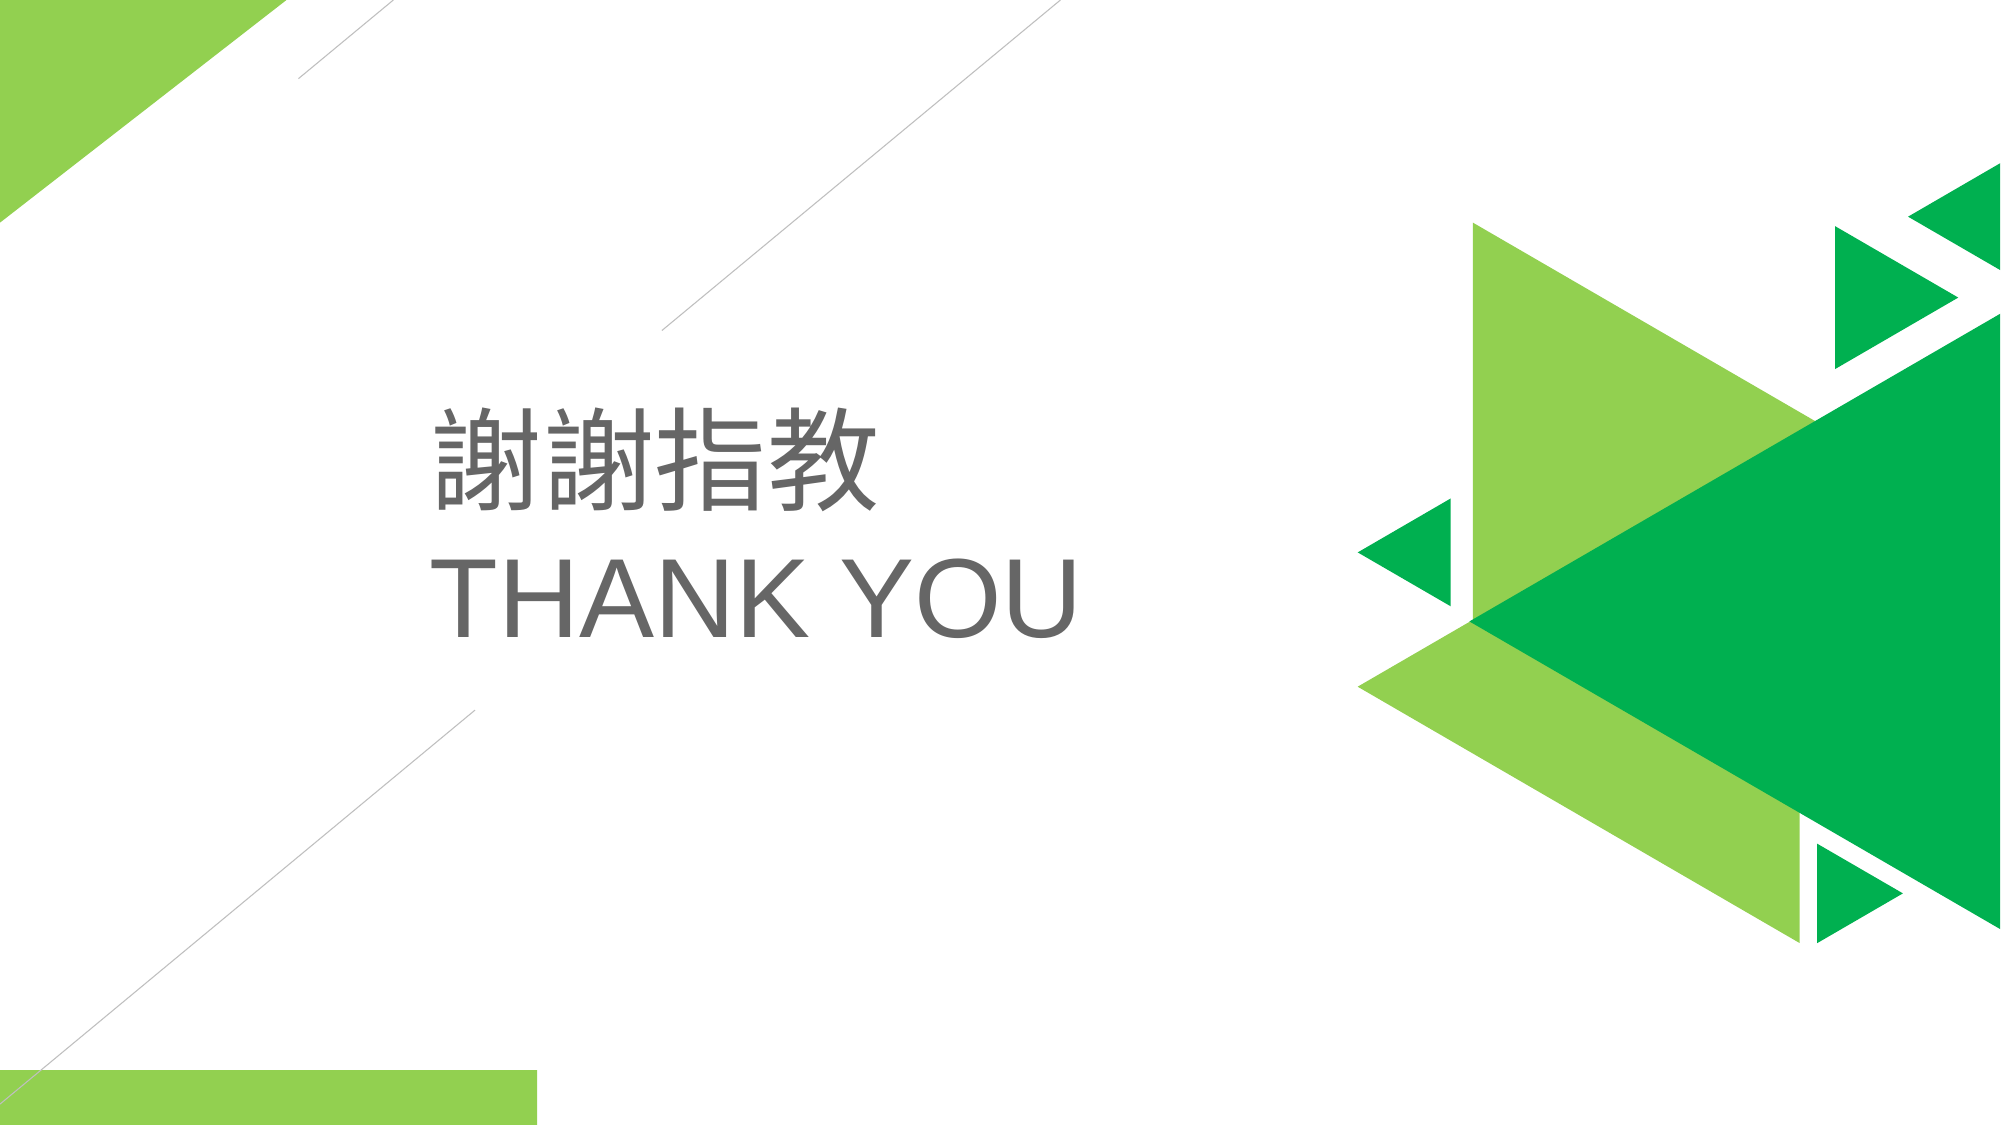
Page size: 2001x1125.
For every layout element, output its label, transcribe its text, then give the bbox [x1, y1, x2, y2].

text_box 謝謝指教 THANK YOU [414, 382, 1099, 667]
